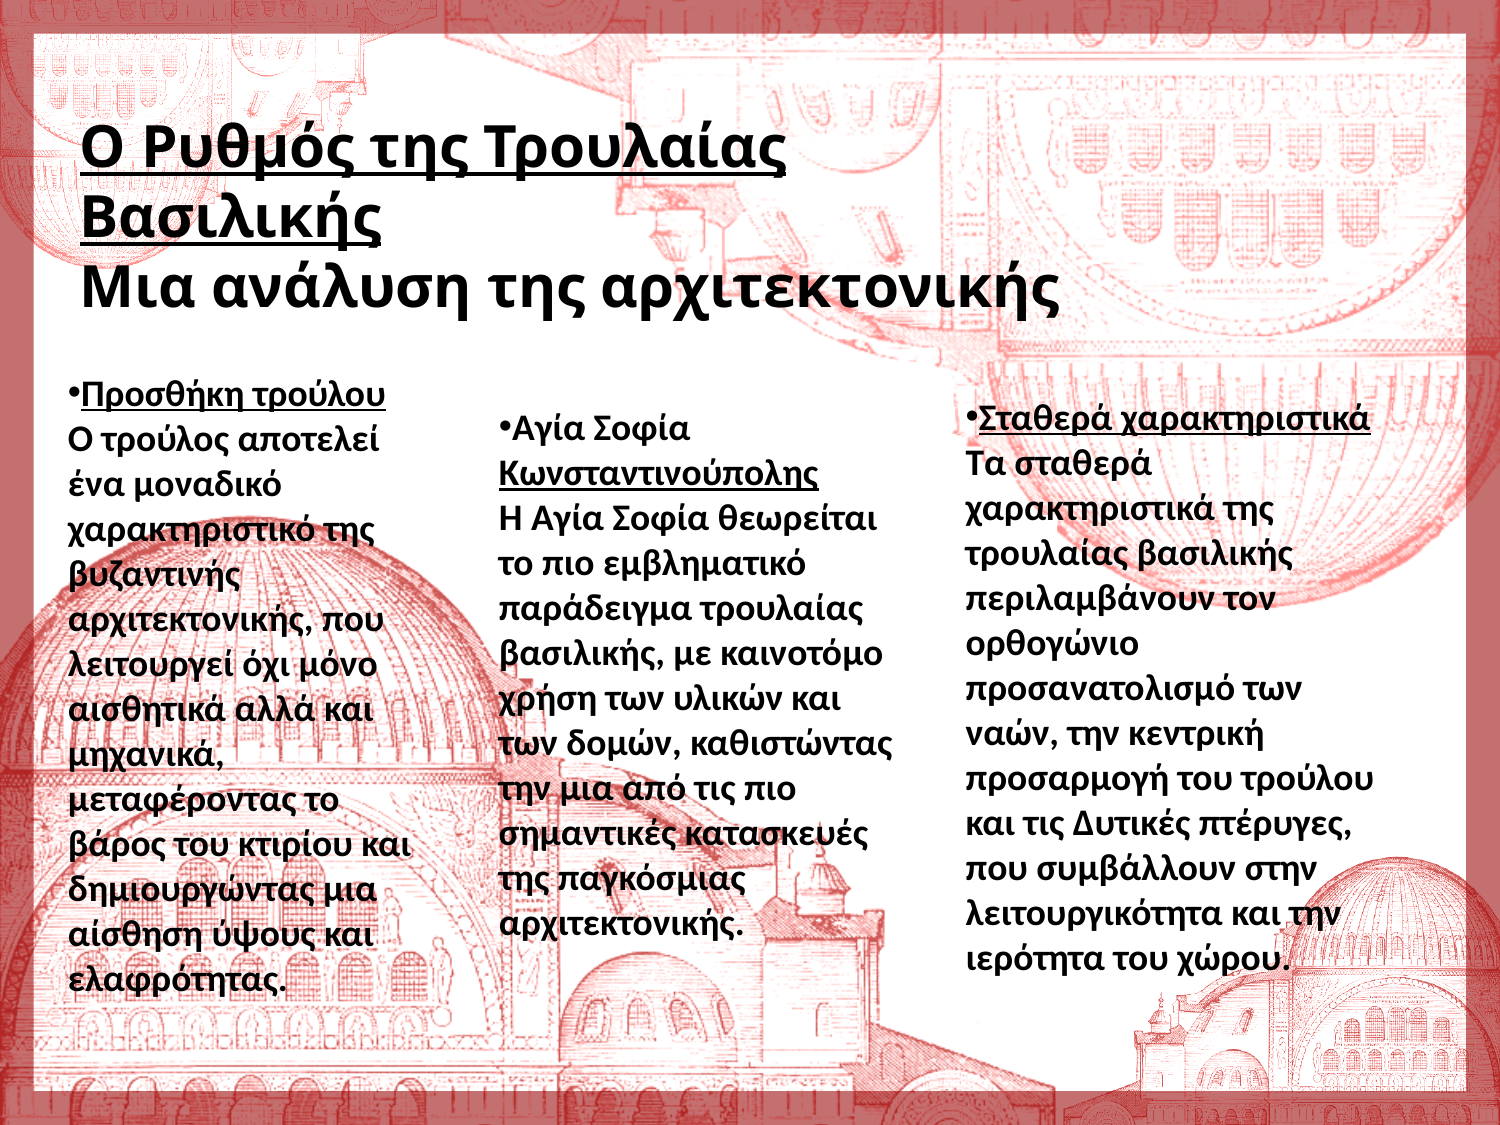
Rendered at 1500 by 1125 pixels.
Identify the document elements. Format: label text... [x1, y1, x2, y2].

text_box [0, 278, 36, 513]
text_box Προσθήκη τρούλου Ο τρούλος αποτελεί ένα μοναδικό χαρακτηριστικό της βυζαντινής αρχιτεκτονικής, που λειτουργεί όχι μόνο αισθητικά αλλά και μηχανικά, μεταφέροντας το βάρος του κτιρίου και δημιουργώντας μια αίσθηση ύψους και ελαφρότητας. [53, 361, 437, 513]
picture [0, 0, 1500, 1125]
text_box Σταθερά χαρακτηριστικά Τα σταθερά χαρακτηριστικά της τρουλαίας βασιλικής περιλαμβάνουν τον ορθογώνιο προσανατολισμό των ναών, την κεντρική προσαρμογή του τρούλου και τις Δυτικές πτέρυγες, που συμβάλλουν στην λειτουργικότητα και την ιερότητα του χώρου. [1062, 619, 1412, 854]
text_box [1464, 618, 1500, 855]
text_box Ο Ρυθμός της Τρουλαίας Βασιλικής Μια ανάλυση της αρχιτεκτονικής [64, 279, 437, 327]
